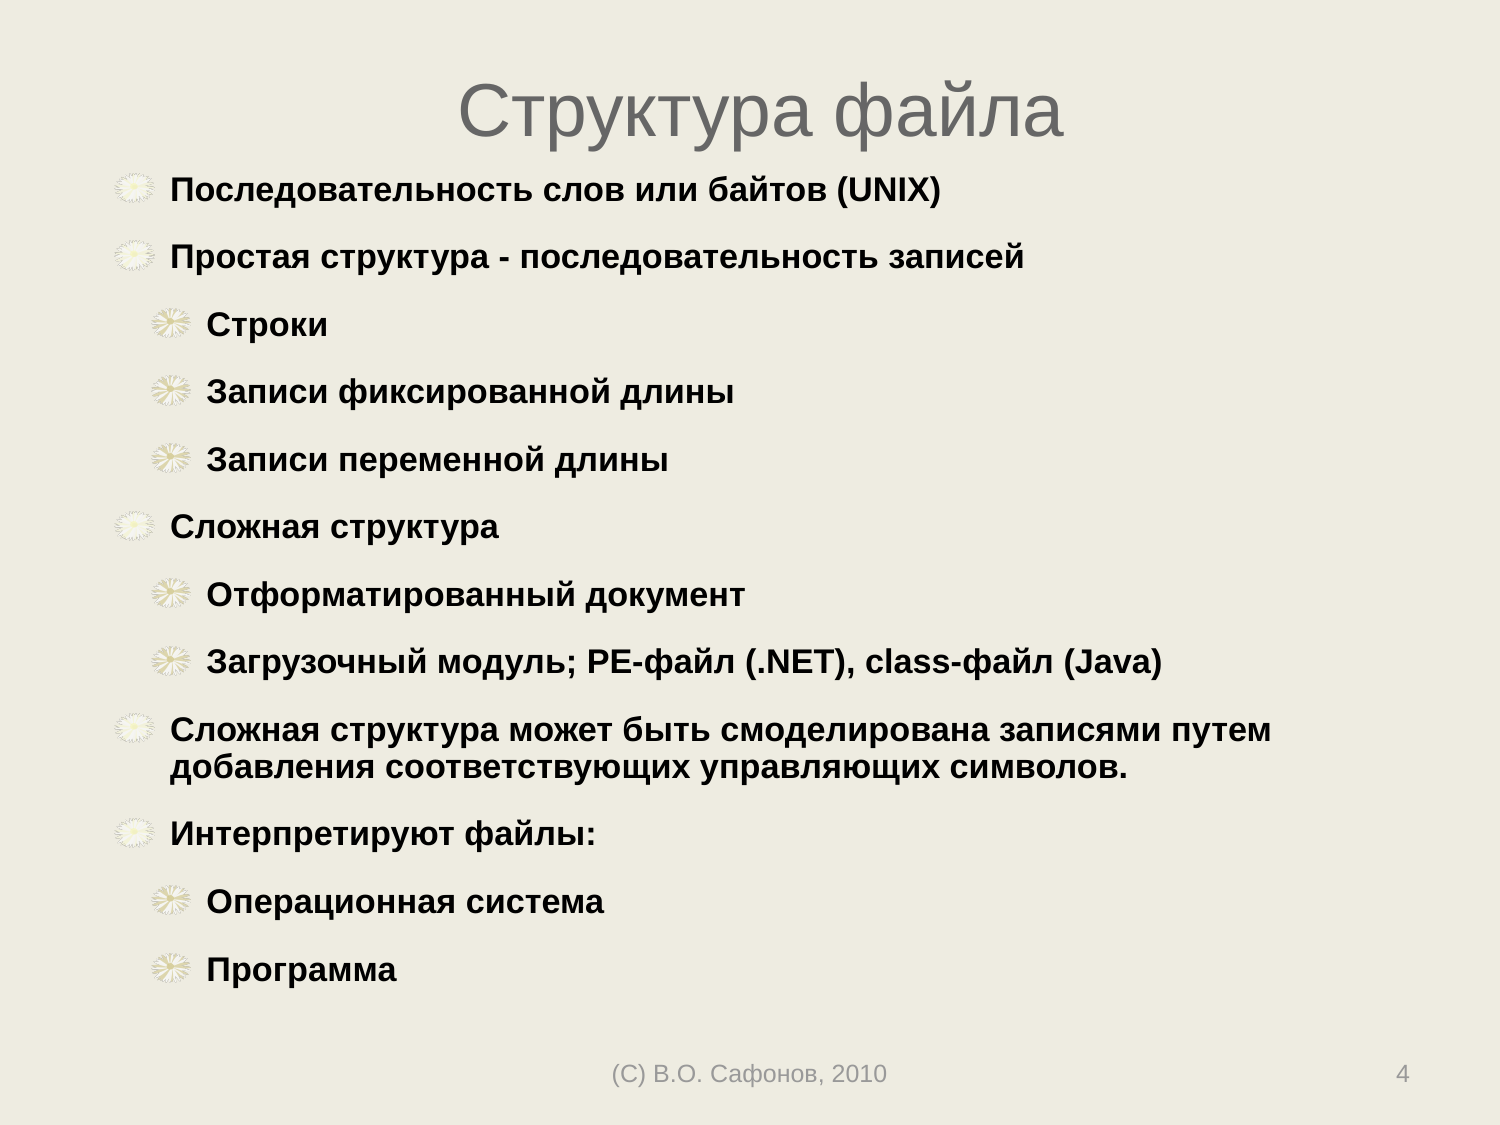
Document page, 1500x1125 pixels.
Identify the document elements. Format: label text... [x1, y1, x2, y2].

picture [114, 713, 155, 743]
list Последовательность слов или байтов (UNIX) Простая структура - последовательность записей Строки Записи фиксированной длины Записи переменной длины Сложная структура Отформатированный документ Загрузочный модуль; PE-файл (.NET), class-файл (Java) Сложная структура может быть смоделирована записями путем добавления соответствующих управляющих символов. Интерпретируют файлы: Операционная система Программа [99, 164, 1442, 1006]
picture [114, 511, 155, 541]
slide_number 4 [1074, 1042, 1425, 1103]
picture [151, 443, 191, 473]
picture [114, 240, 155, 271]
footer (C) В.О. Сафонов, 2010 [512, 1042, 988, 1103]
picture [151, 578, 191, 608]
picture [151, 646, 191, 676]
title Структура файла [74, 39, 1448, 173]
picture [114, 818, 155, 848]
picture [151, 885, 191, 915]
picture [151, 375, 191, 406]
picture [151, 308, 191, 338]
picture [151, 953, 191, 983]
picture [114, 173, 155, 203]
